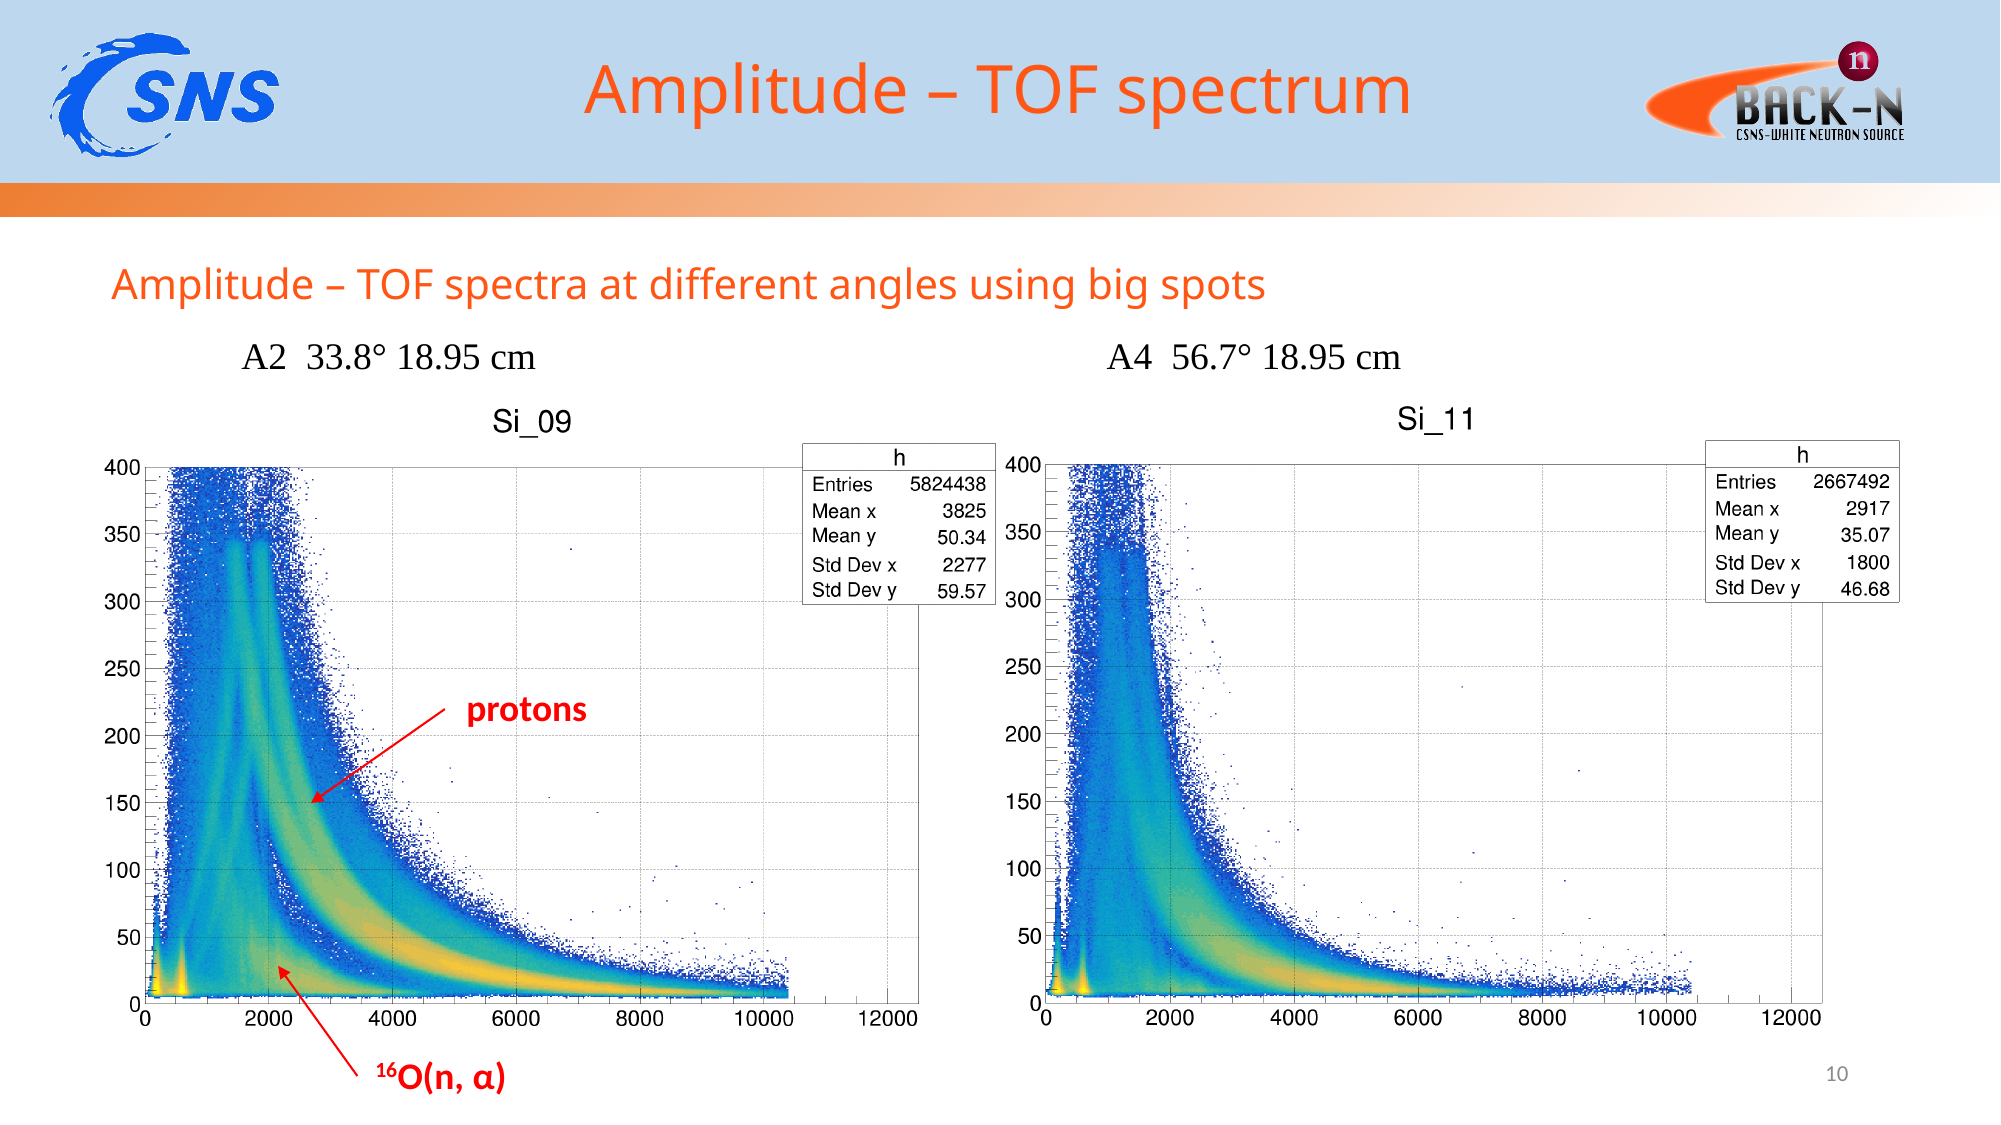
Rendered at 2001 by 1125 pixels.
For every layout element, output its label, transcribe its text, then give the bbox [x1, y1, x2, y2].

text_box [0, 0, 2000, 182]
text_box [278, 965, 358, 1077]
slide_number 10 [1413, 1042, 1864, 1103]
text_box Amplitude – TOF spectra at different angles using big spots [96, 250, 1509, 316]
picture [1633, 32, 1950, 156]
text_box A4 56.7° 18.95 cm [1091, 330, 1736, 388]
text_box A2 33.8° 18.95 cm [226, 330, 871, 388]
picture [96, 401, 1906, 1034]
title Amplitude – TOF spectrum [353, 41, 1633, 142]
picture [50, 33, 279, 157]
text_box 16O(n, α) [360, 1044, 522, 1104]
text_box [0, 182, 2000, 218]
picture [249, 780, 407, 981]
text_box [310, 709, 445, 804]
